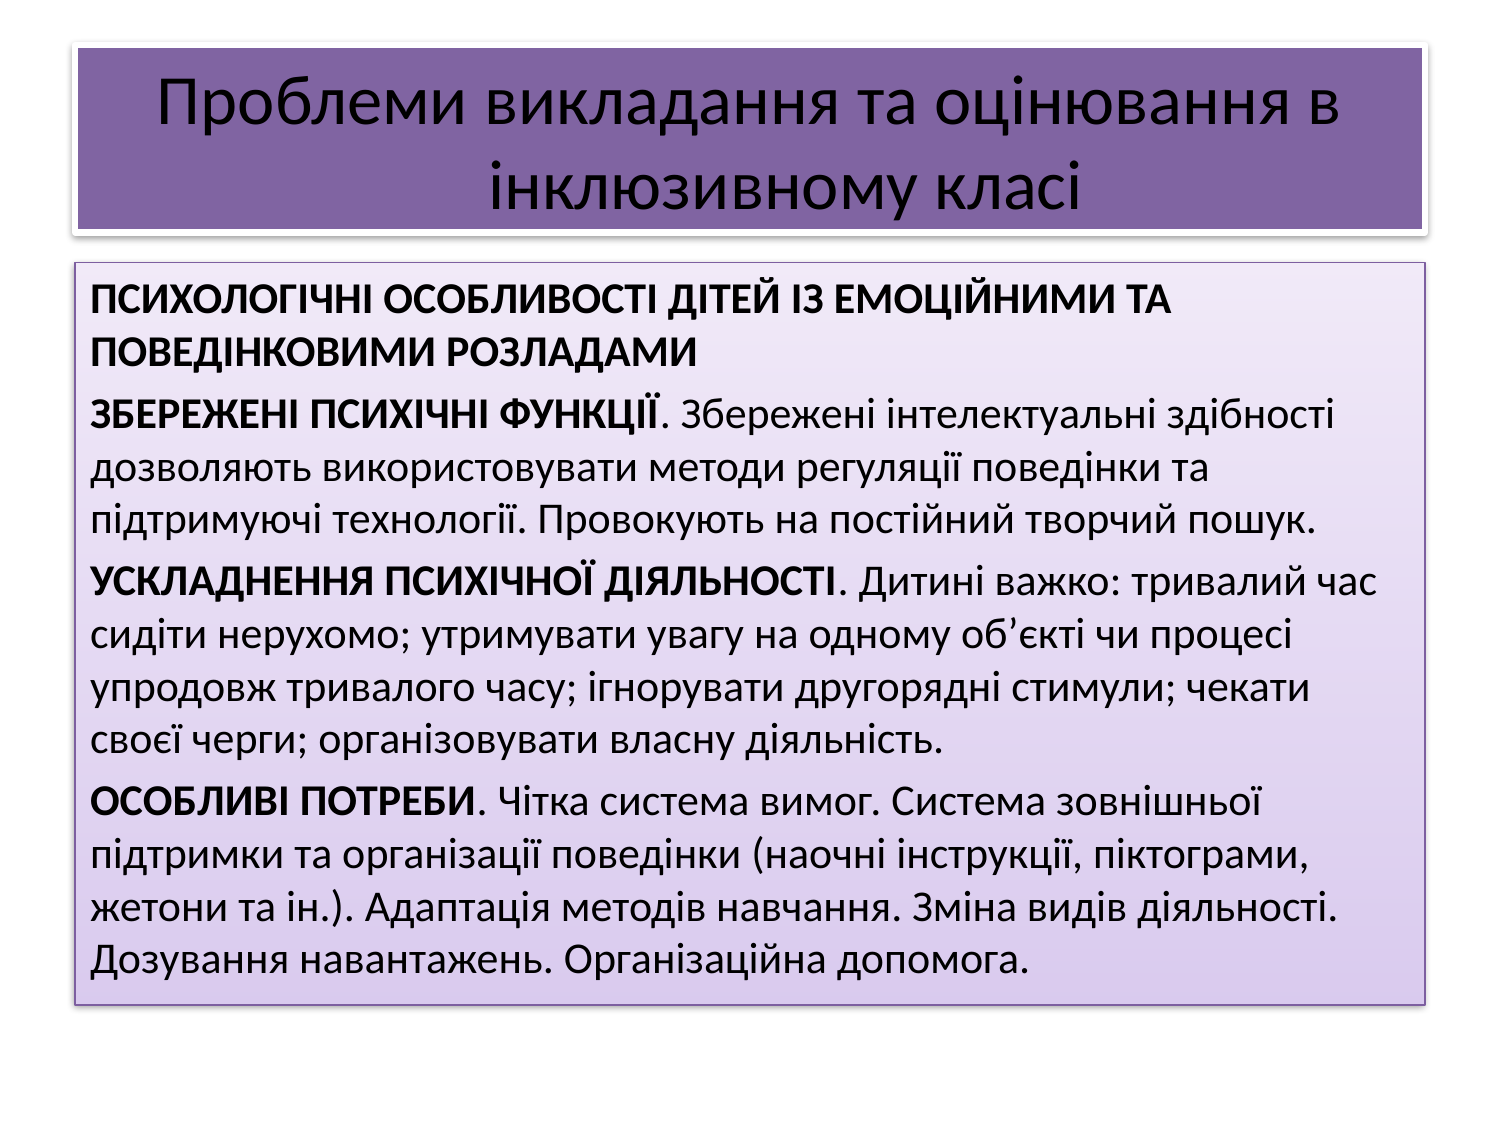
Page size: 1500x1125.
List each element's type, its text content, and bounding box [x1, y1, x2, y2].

list ПСИХОЛОГІЧНІ ОСОБЛИВОСТІ ДІТЕЙ ІЗ ЕМОЦІЙНИМИ ТА ПОВЕДІНКОВИМИ РОЗЛАДАМИ ЗБЕРЕЖЕНІ ПСИХІЧНІ ФУНКЦІЇ. Збережені інтелектуальні здібності дозволяють використовувати методи регуляції поведінки та підтримуючі технології. Провокують на постійний творчий пошук. УСКЛАДНЕННЯ ПСИХІЧНОЇ ДІЯЛЬНОСТІ. Дитині важко: тривалий час сидіти нерухомо; утримувати увагу на одному об’єкті чи процесі упродовж тривалого часу; ігнорувати другорядні стимули; чекати своєї черги; організовувати власну діяльність. ОСОБЛИВІ ПОТРЕБИ. Чітка система вимог. Система зовнішньої підтримки та організації поведінки (наочні інструкції, піктограми, жетони та ін.). Адаптація методів навчання. Зміна видів діяльності. Дозування навантажень. Організаційна допомога. [74, 262, 1426, 1006]
title Проблеми викладання та оцінювання в інклюзивному класі [72, 42, 1428, 236]
